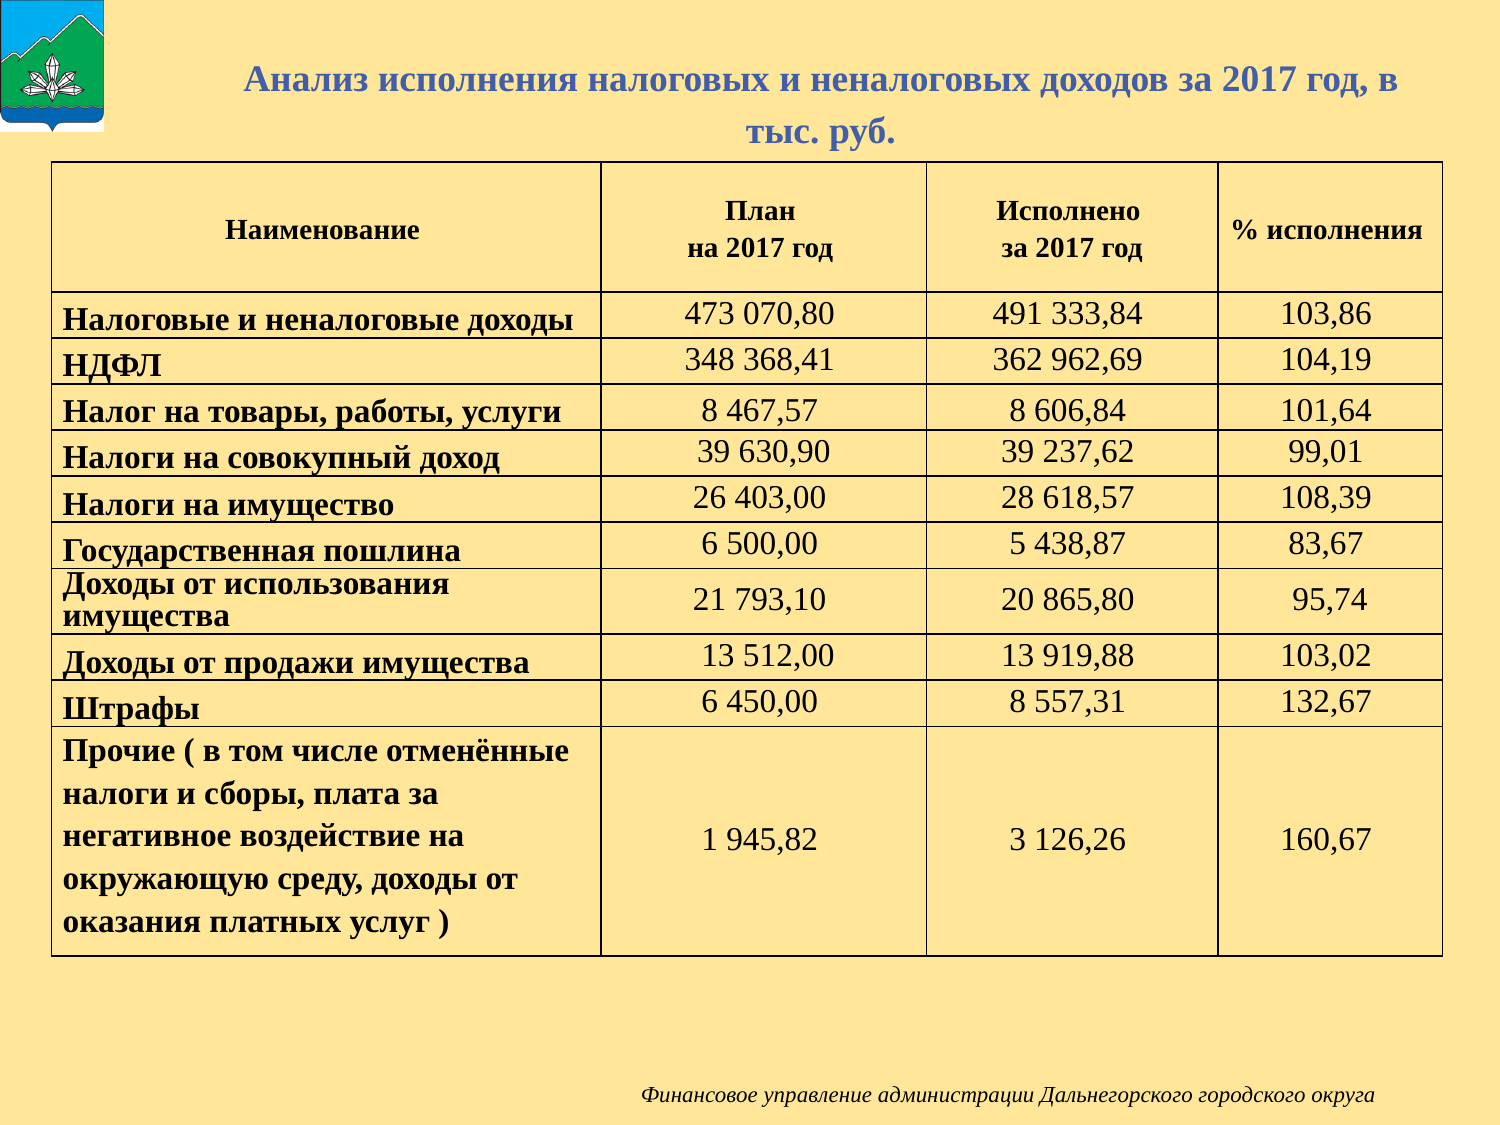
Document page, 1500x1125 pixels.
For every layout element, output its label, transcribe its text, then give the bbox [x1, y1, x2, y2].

table_cell 83,67 [1219, 523, 1442, 568]
table_cell 28 618,57 [927, 477, 1217, 521]
table_cell Доходы от использования имущества [52, 569, 600, 633]
table_cell 13 512,00 [602, 635, 926, 679]
table_cell 13 919,88 [927, 635, 1217, 679]
table_cell 20 865,80 [927, 569, 1217, 633]
picture [0, 37, 51, 132]
table_cell Налог на товары, работы, услуги [52, 385, 600, 429]
table_cell 8 467,57 [602, 385, 926, 429]
table_cell 103,86 [1219, 293, 1442, 337]
table_cell 108,39 [1219, 477, 1442, 521]
table_cell 473 070,80 [602, 293, 926, 337]
table_header План на 2017 год [602, 163, 926, 291]
table_cell 5 438,87 [927, 523, 1217, 568]
table_cell 103,02 [1219, 635, 1442, 679]
table_cell 362 962,69 [927, 339, 1217, 383]
table_cell Штрафы [52, 681, 600, 726]
table_cell Доходы от продажи имущества [52, 635, 600, 679]
table_header Исполнено за 2017 год [927, 163, 1217, 291]
table_cell 21 793,10 [602, 569, 926, 633]
table_cell 491 333,84 [927, 293, 1217, 337]
table_cell Налоговые и неналоговые доходы [52, 293, 600, 337]
table_cell 1 945,82 [602, 727, 926, 955]
table_cell Государственная пошлина [52, 523, 600, 568]
text_box Анализ исполнения налоговых и неналоговых доходов за 2017 год, в тыс. руб. [51, 0, 1443, 159]
table_cell 99,01 [1219, 431, 1442, 475]
table_cell 8 557,31 [927, 681, 1217, 726]
table_cell НДФЛ [52, 339, 600, 383]
table_cell 160,67 [1219, 727, 1442, 955]
table_cell 39 630,90 [602, 431, 926, 475]
table_header % исполнения [1219, 163, 1442, 291]
table_cell Налоги на совокупный доход [52, 431, 600, 475]
table_header Наименование [52, 163, 600, 291]
table_cell 6 450,00 [602, 681, 926, 726]
table_cell 8 606,84 [927, 385, 1217, 429]
table_cell 3 126,26 [927, 727, 1217, 955]
table_cell 39 237,62 [927, 431, 1217, 475]
table_cell Налоги на имущество [52, 477, 600, 521]
table_cell 95,74 [1219, 569, 1442, 633]
table_cell 26 403,00 [602, 477, 926, 521]
table_cell Прочие ( в том числе отменённые налоги и сборы, плата за негативное воздействие на окружающую среду, доходы от оказания платных услуг ) [52, 727, 600, 955]
table_cell 6 500,00 [602, 523, 926, 568]
table_cell 132,67 [1219, 681, 1442, 726]
table_cell 348 368,41 [602, 339, 926, 383]
table_cell 101,64 [1219, 385, 1442, 429]
table_cell 104,19 [1219, 339, 1442, 383]
